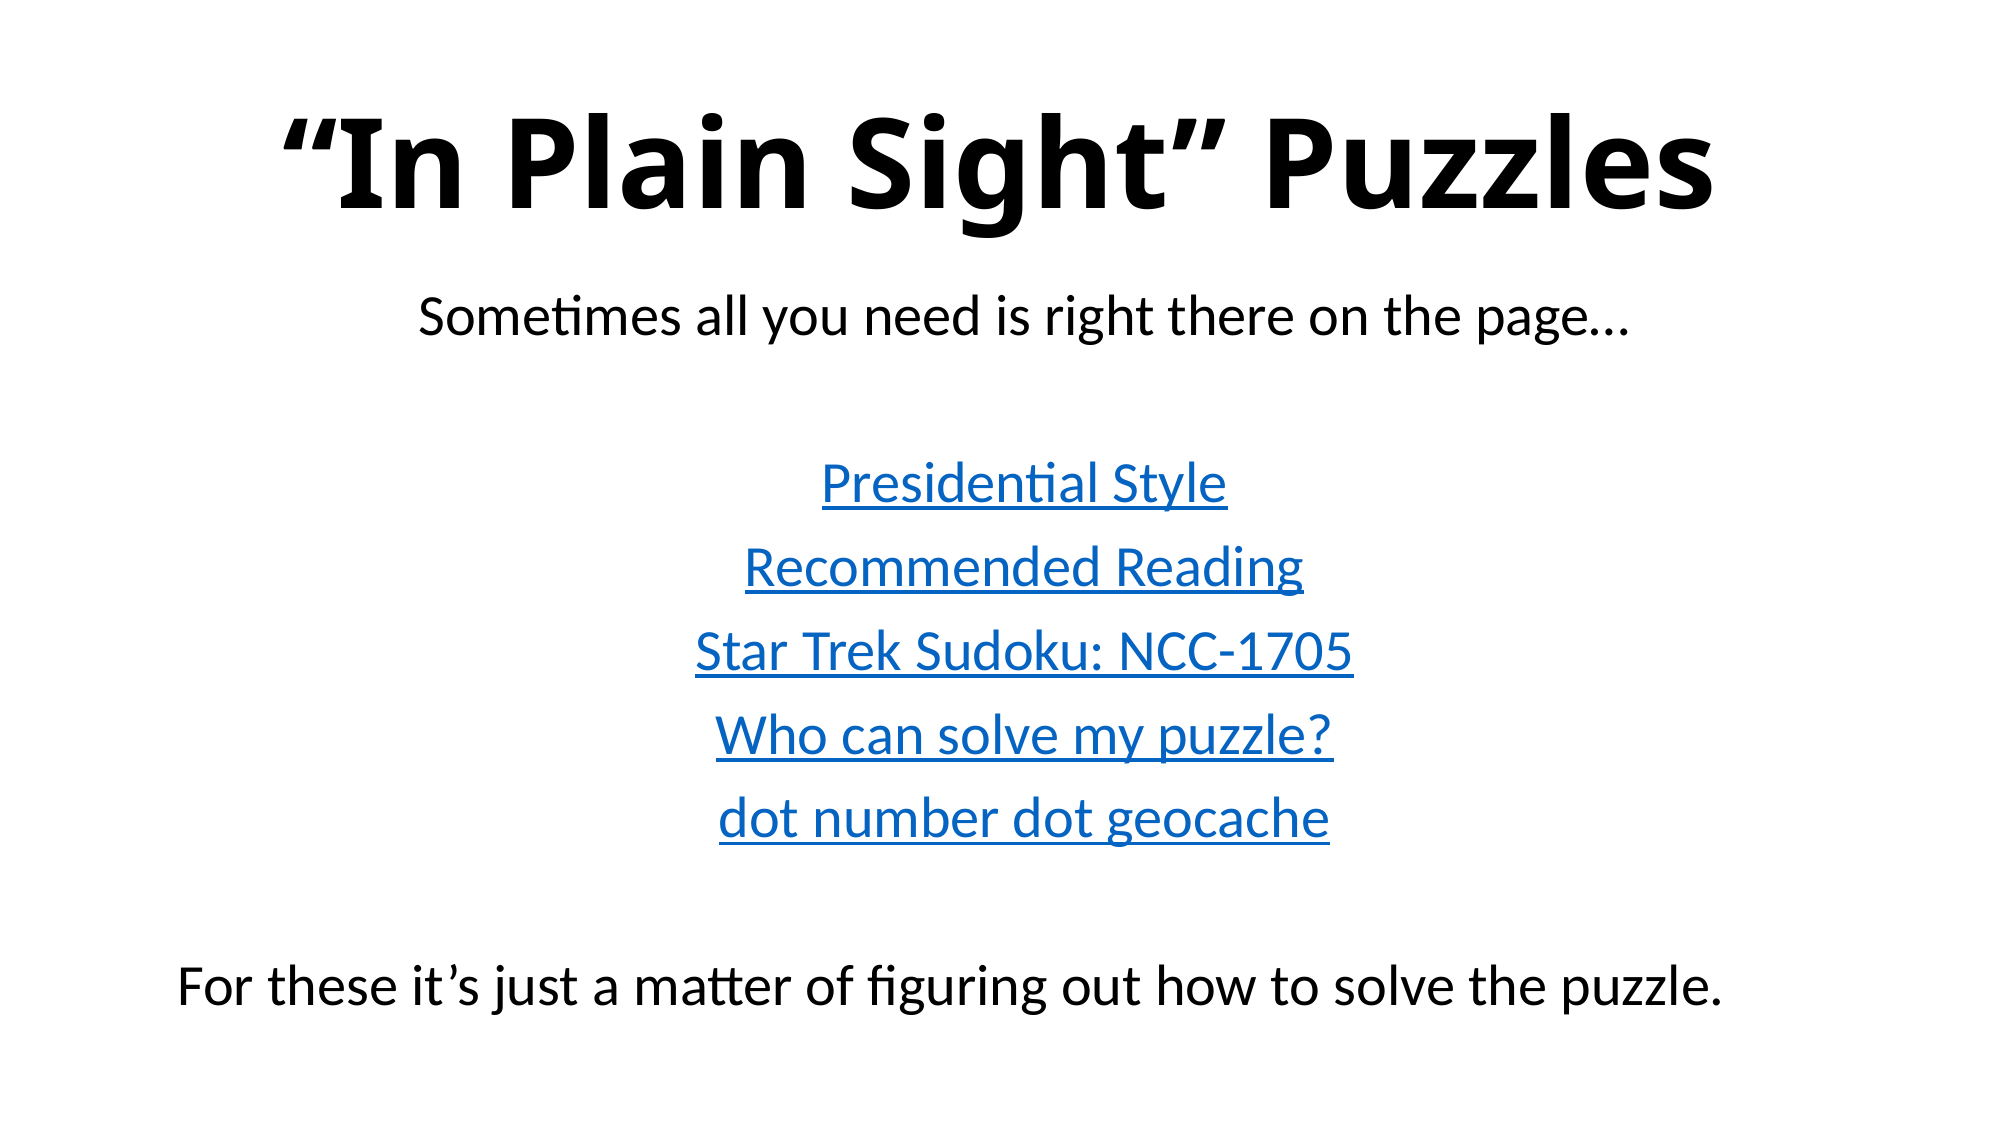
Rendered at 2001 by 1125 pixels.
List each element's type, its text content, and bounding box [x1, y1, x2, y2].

list Sometimes all you need is right there on the page… Presidential Style Recommended Reading Star Trek Sudoku: NCC-1705 Who can solve my puzzle? dot number dot geocache For these it’s just a matter of figuring out how to solve the puzzle. [162, 277, 1888, 1083]
title “In Plain Sight” Puzzles [137, 59, 1863, 278]
